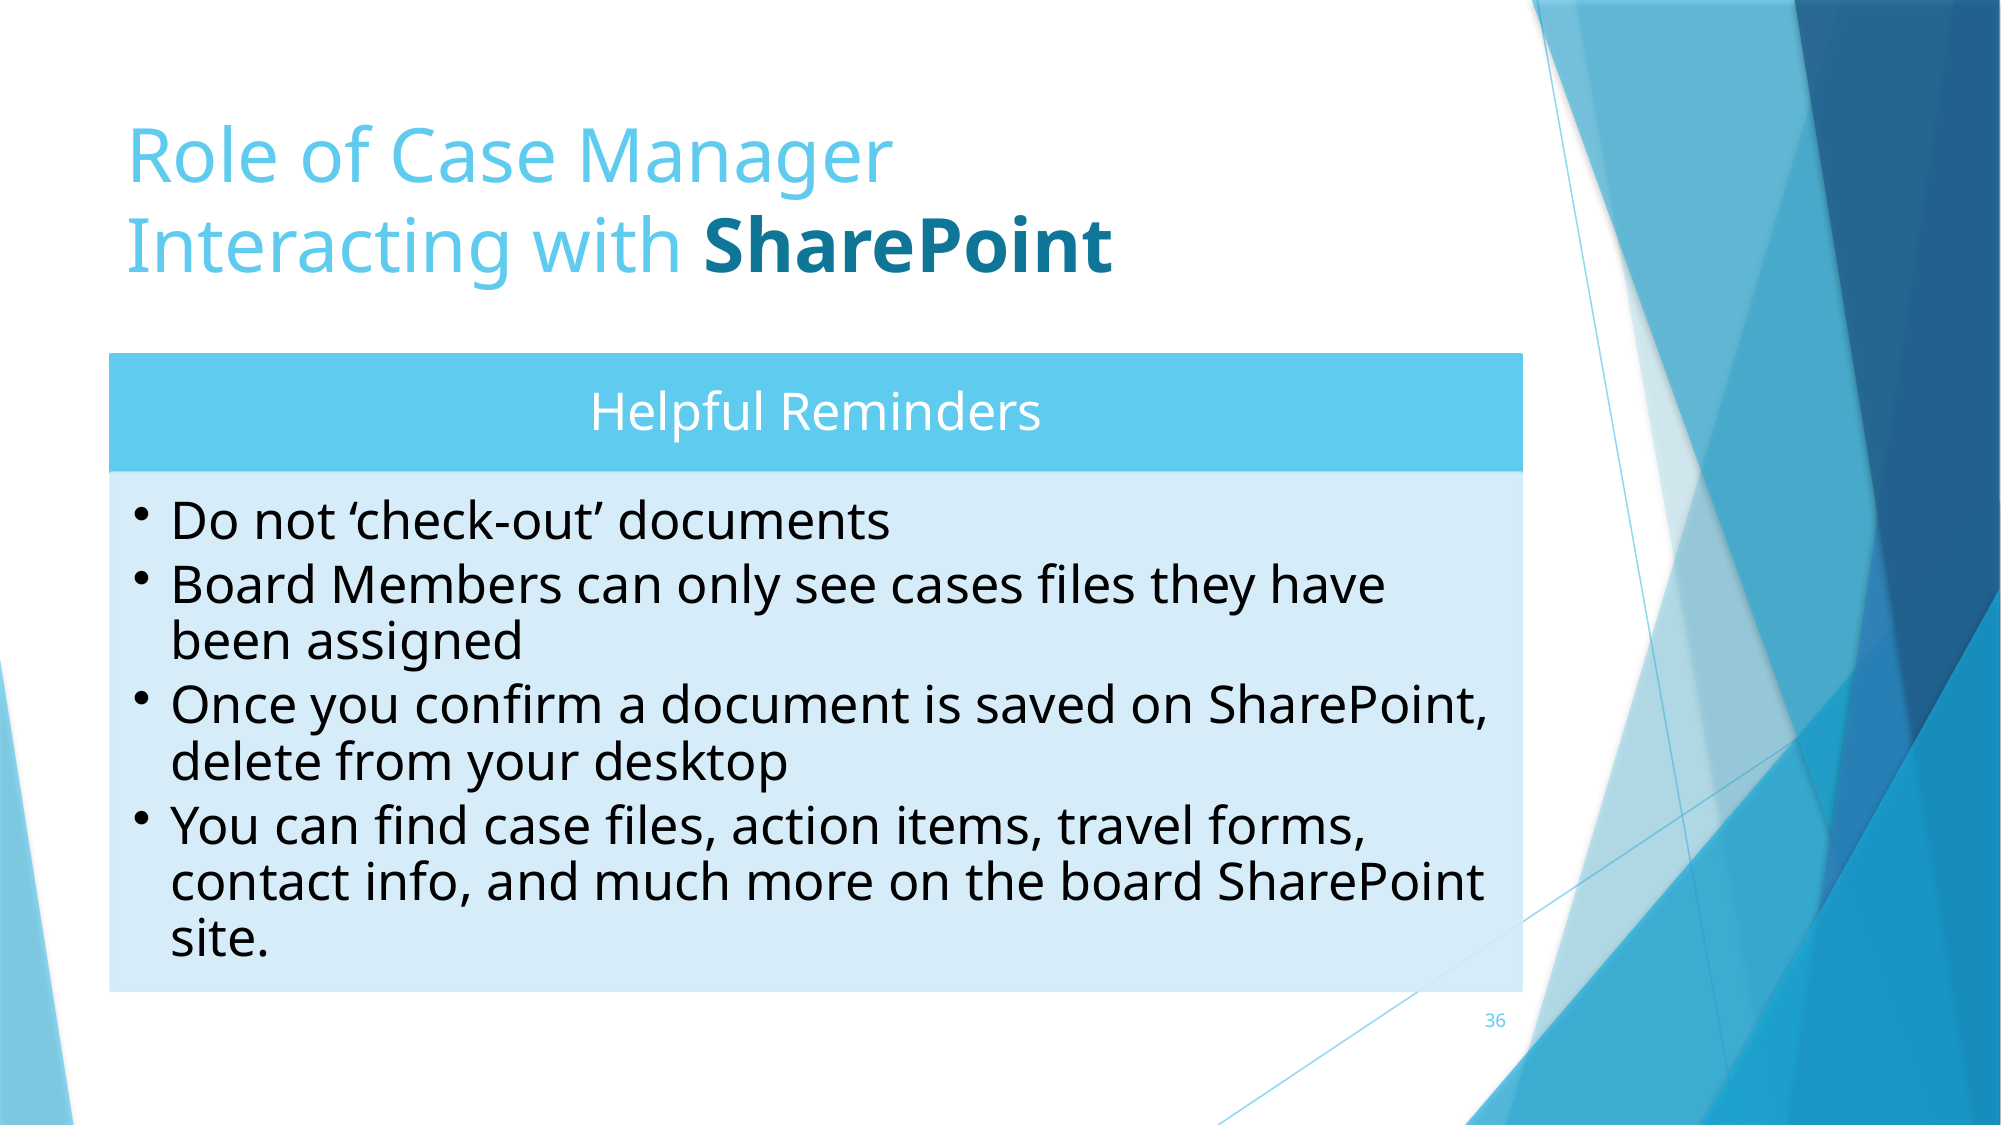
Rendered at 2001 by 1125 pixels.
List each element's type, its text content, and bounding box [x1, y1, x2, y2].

title Role of Case Manager Interacting with SharePoint [111, 99, 1522, 317]
slide_number 36 [1409, 999, 1522, 1051]
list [110, 353, 1522, 992]
